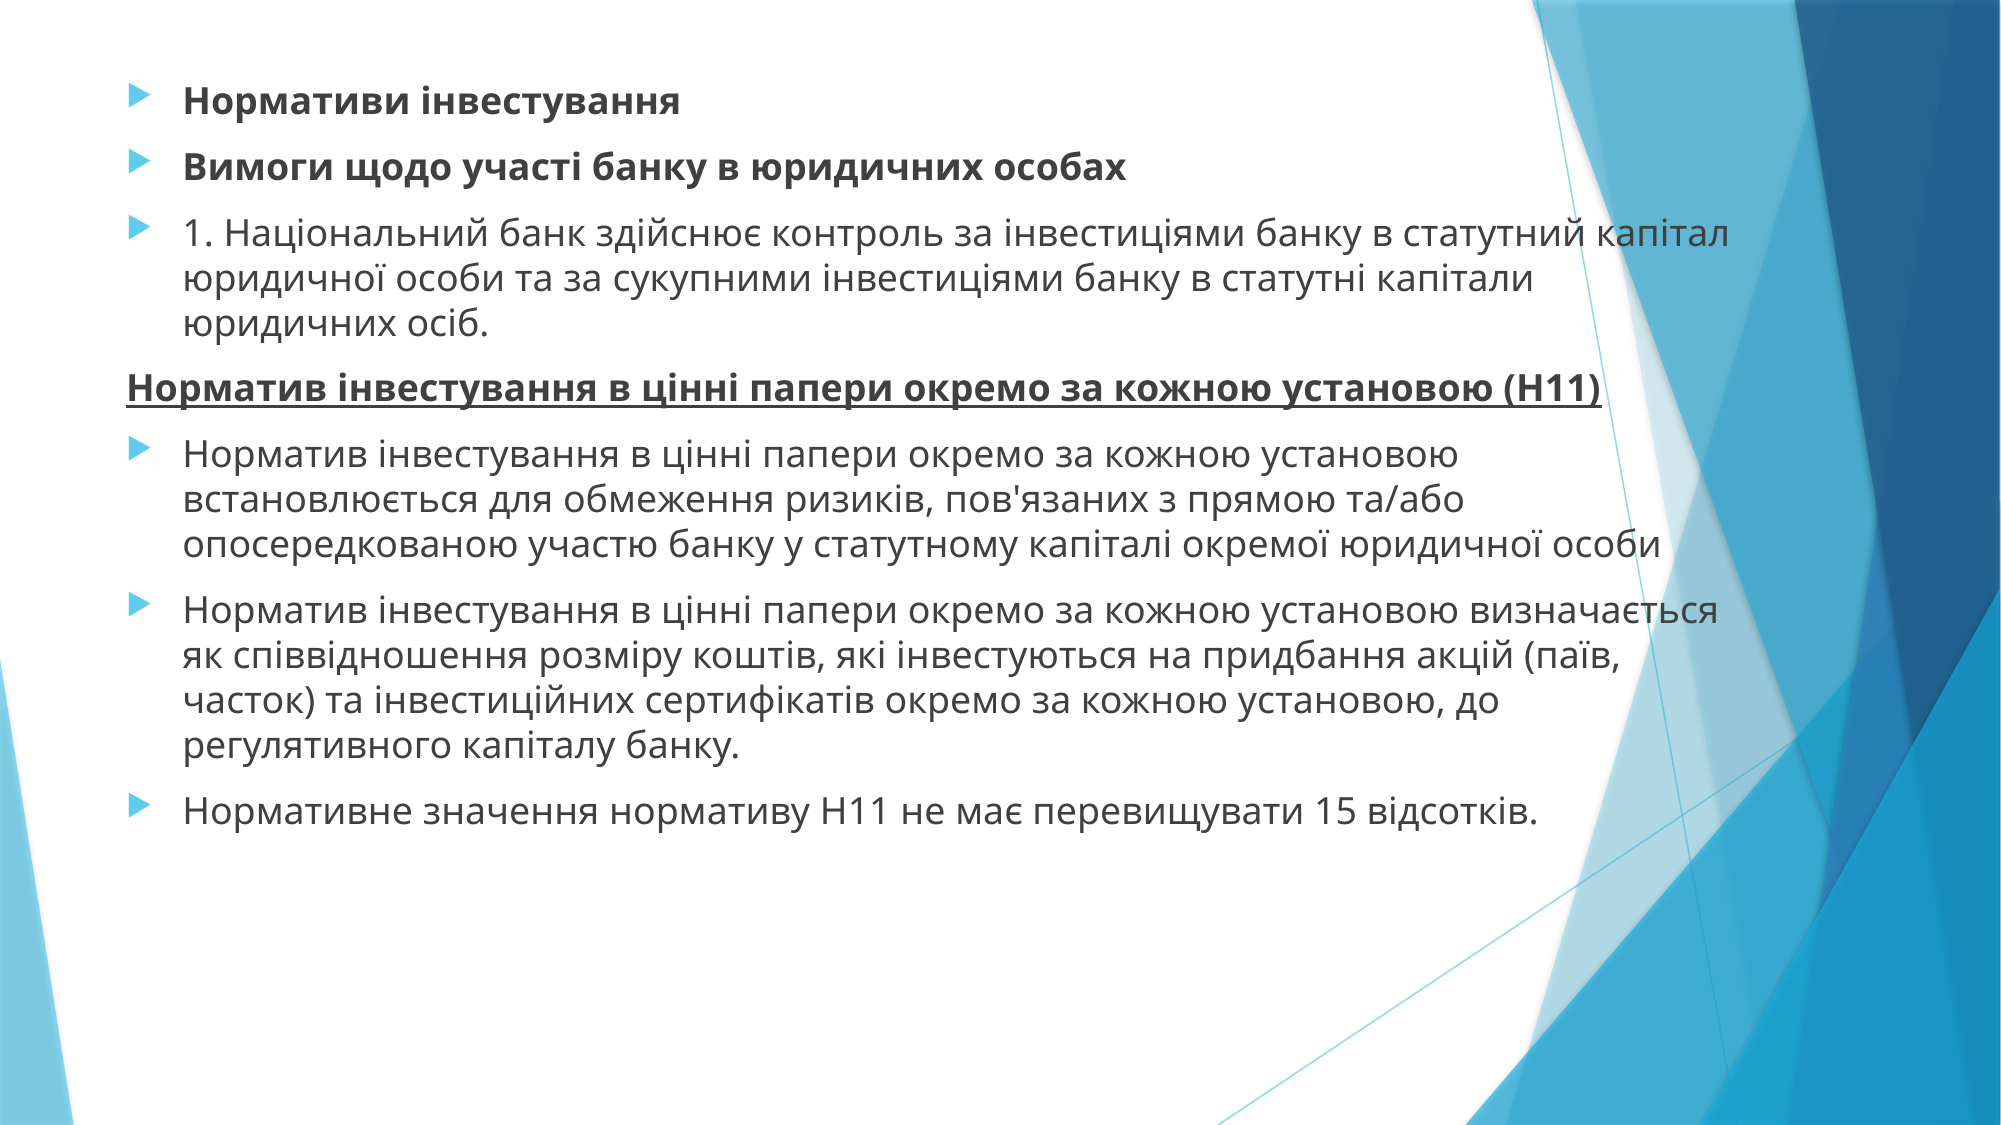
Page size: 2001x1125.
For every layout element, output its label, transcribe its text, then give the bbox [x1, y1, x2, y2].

list Нормативи інвестування Вимоги щодо участі банку в юридичних особах 1. Національний банк здійснює контроль за інвестиціями банку в статутний капітал юридичної особи та за сукупними інвестиціями банку в статутні капітали юридичних осіб. Норматив інвестування в цінні папери окремо за кожною установою (Н11) Норматив інвестування в цінні папери окремо за кожною установою встановлюється для обмеження ризиків, пов'язаних з прямою та/або опосередкованою участю банку у статутному капіталі окремої юридичної особи Норматив інвестування в цінні папери окремо за кожною установою визначається як співвідношення розміру коштів, які інвестуються на придбання акцій (паїв, часток) та інвестиційних сертифікатів окремо за кожною установою, до регулятивного капіталу банку. Нормативне значення нормативу Н11 не має перевищувати 15 відсотків. [111, 69, 1751, 1017]
